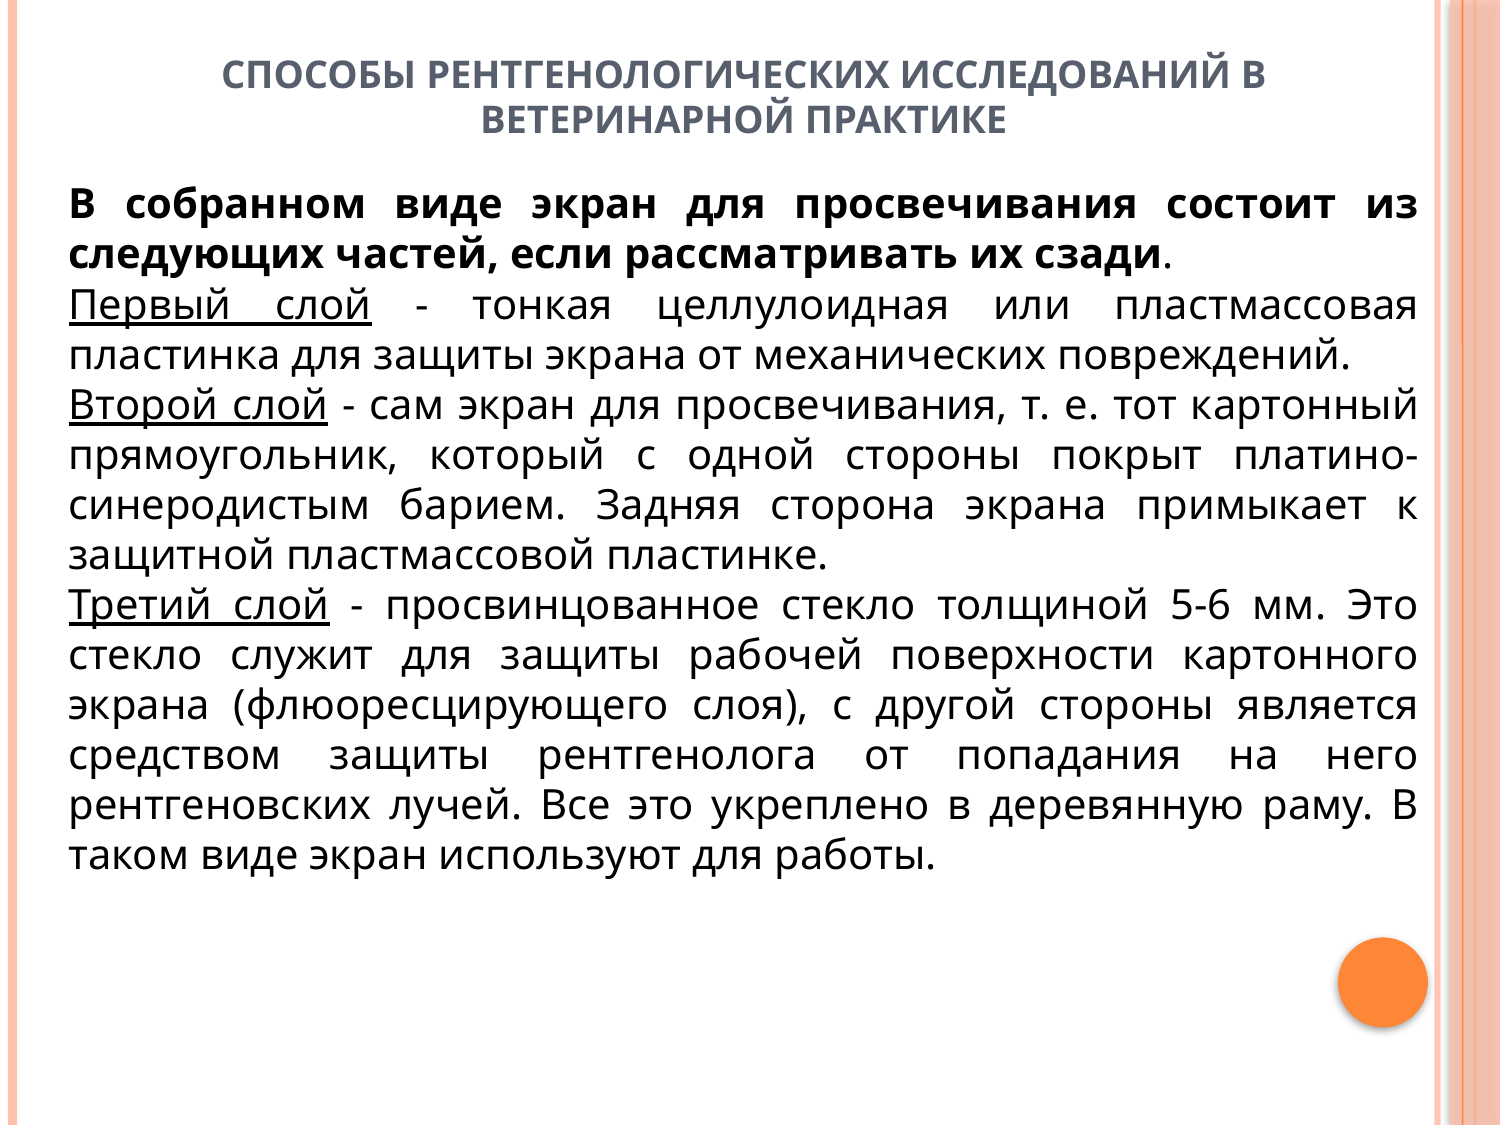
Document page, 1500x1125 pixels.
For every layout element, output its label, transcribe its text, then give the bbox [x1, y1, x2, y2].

text_box [53, 101, 1389, 169]
text_box В собранном виде экран для просвечивания состоит из следующих частей, если рассматривать их сзади. Первый слой - тонкая целлулоидная или пластмассовая пластинка для защиты экрана от механических повреждений. Второй слой - сам экран для просвечивания, т. е. тот картонный прямоугольник, который с одной стороны покрыт платино-синеродистым барием. Задняя сторона экрана примыкает к защитной пластмассовой пластинке. Третий слой - просвинцованное стекло толщиной 5-6 мм. Это стекло служит для защиты рабочей поверхности картонного экрана (флюоресцирующего слоя), с другой стороны является средством защиты рентгенолога от попадания на него рентгеновских лучей. Все это укреплено в деревянную раму. В таком виде экран используют для работы. [53, 169, 1434, 955]
title Способы рентгенологических исследований в ветеринарной практике [99, 42, 1388, 101]
